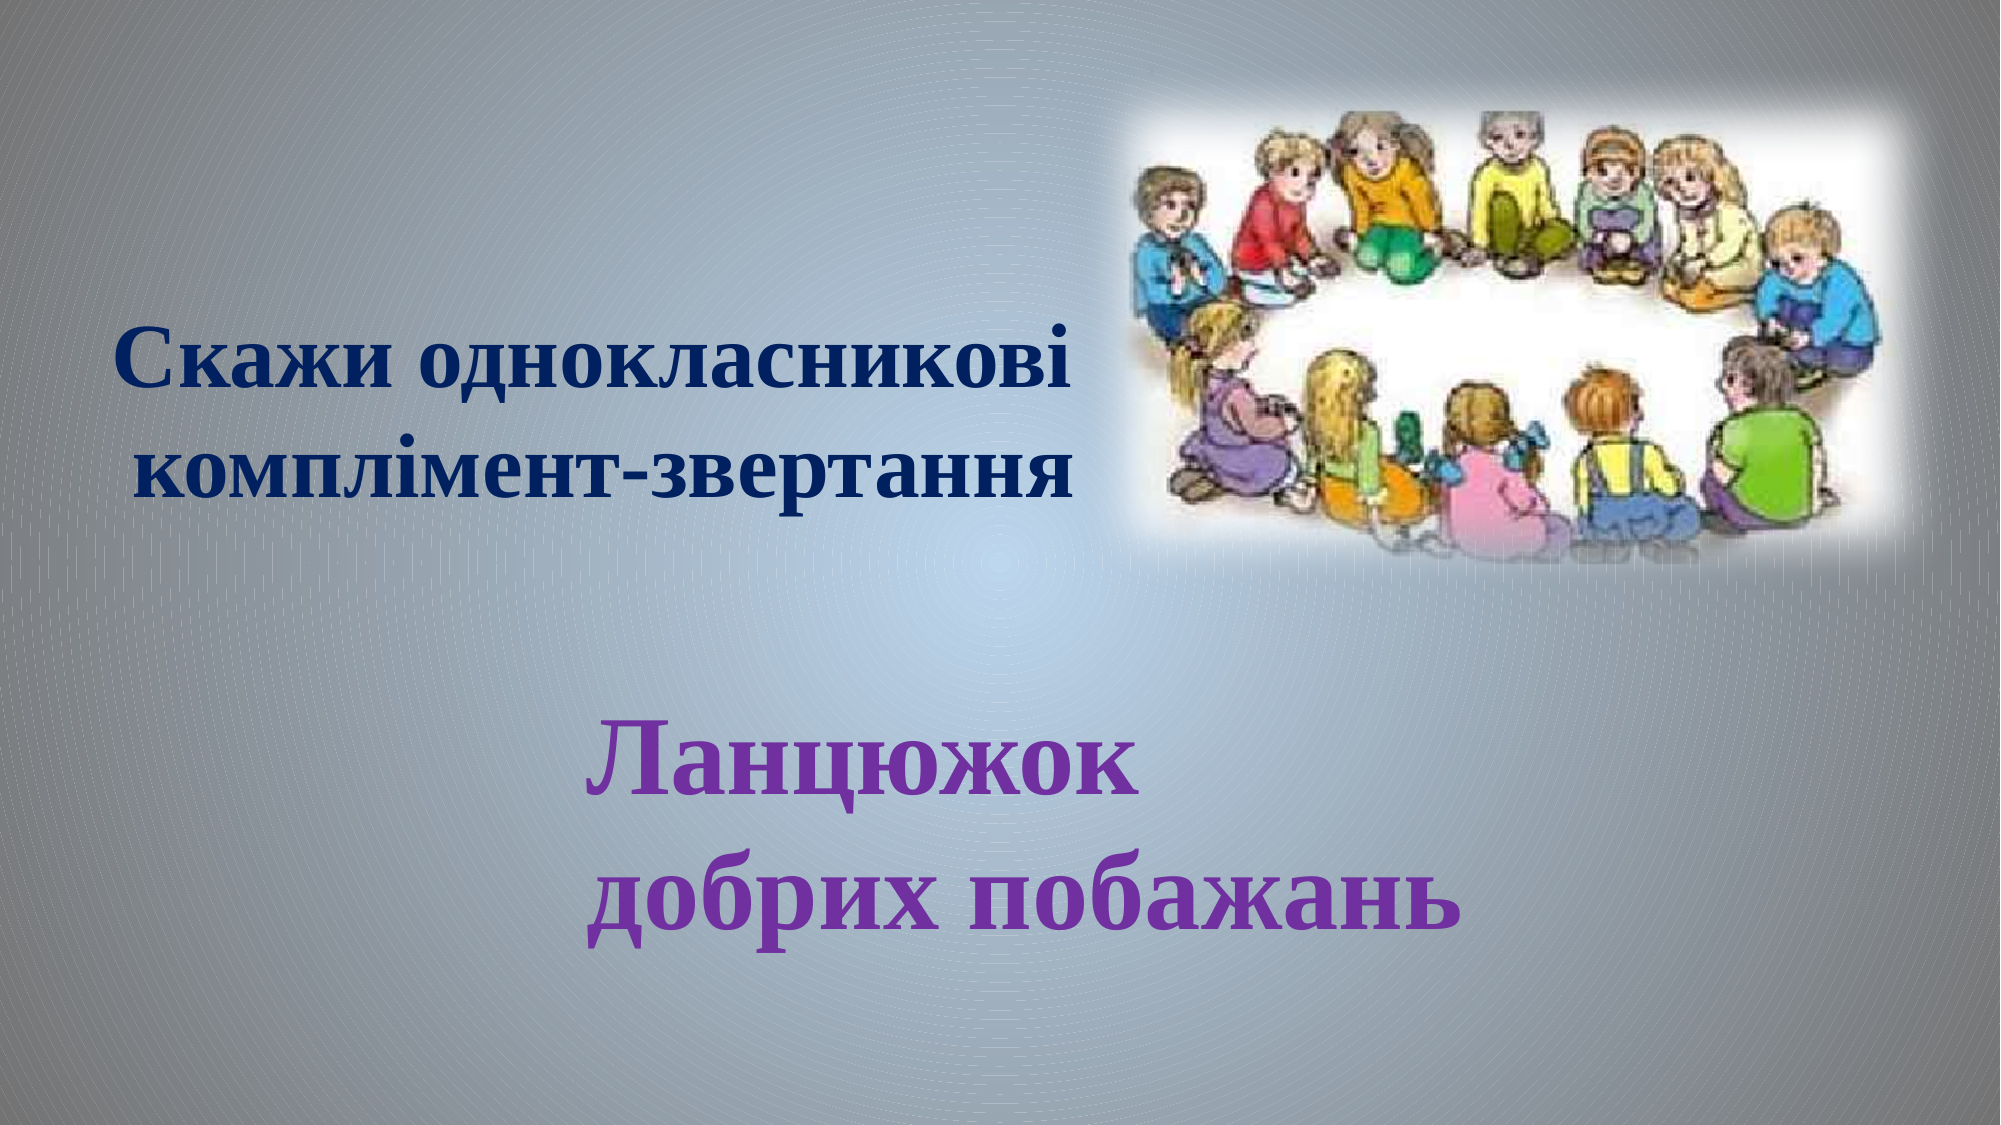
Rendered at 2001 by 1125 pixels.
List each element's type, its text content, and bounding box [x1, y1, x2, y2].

picture [1078, 62, 1953, 587]
text_box Скажи однокласникові комплімент-звертання [0, 288, 1078, 524]
text_box Ланцюжок добрих побажань [571, 674, 1740, 960]
